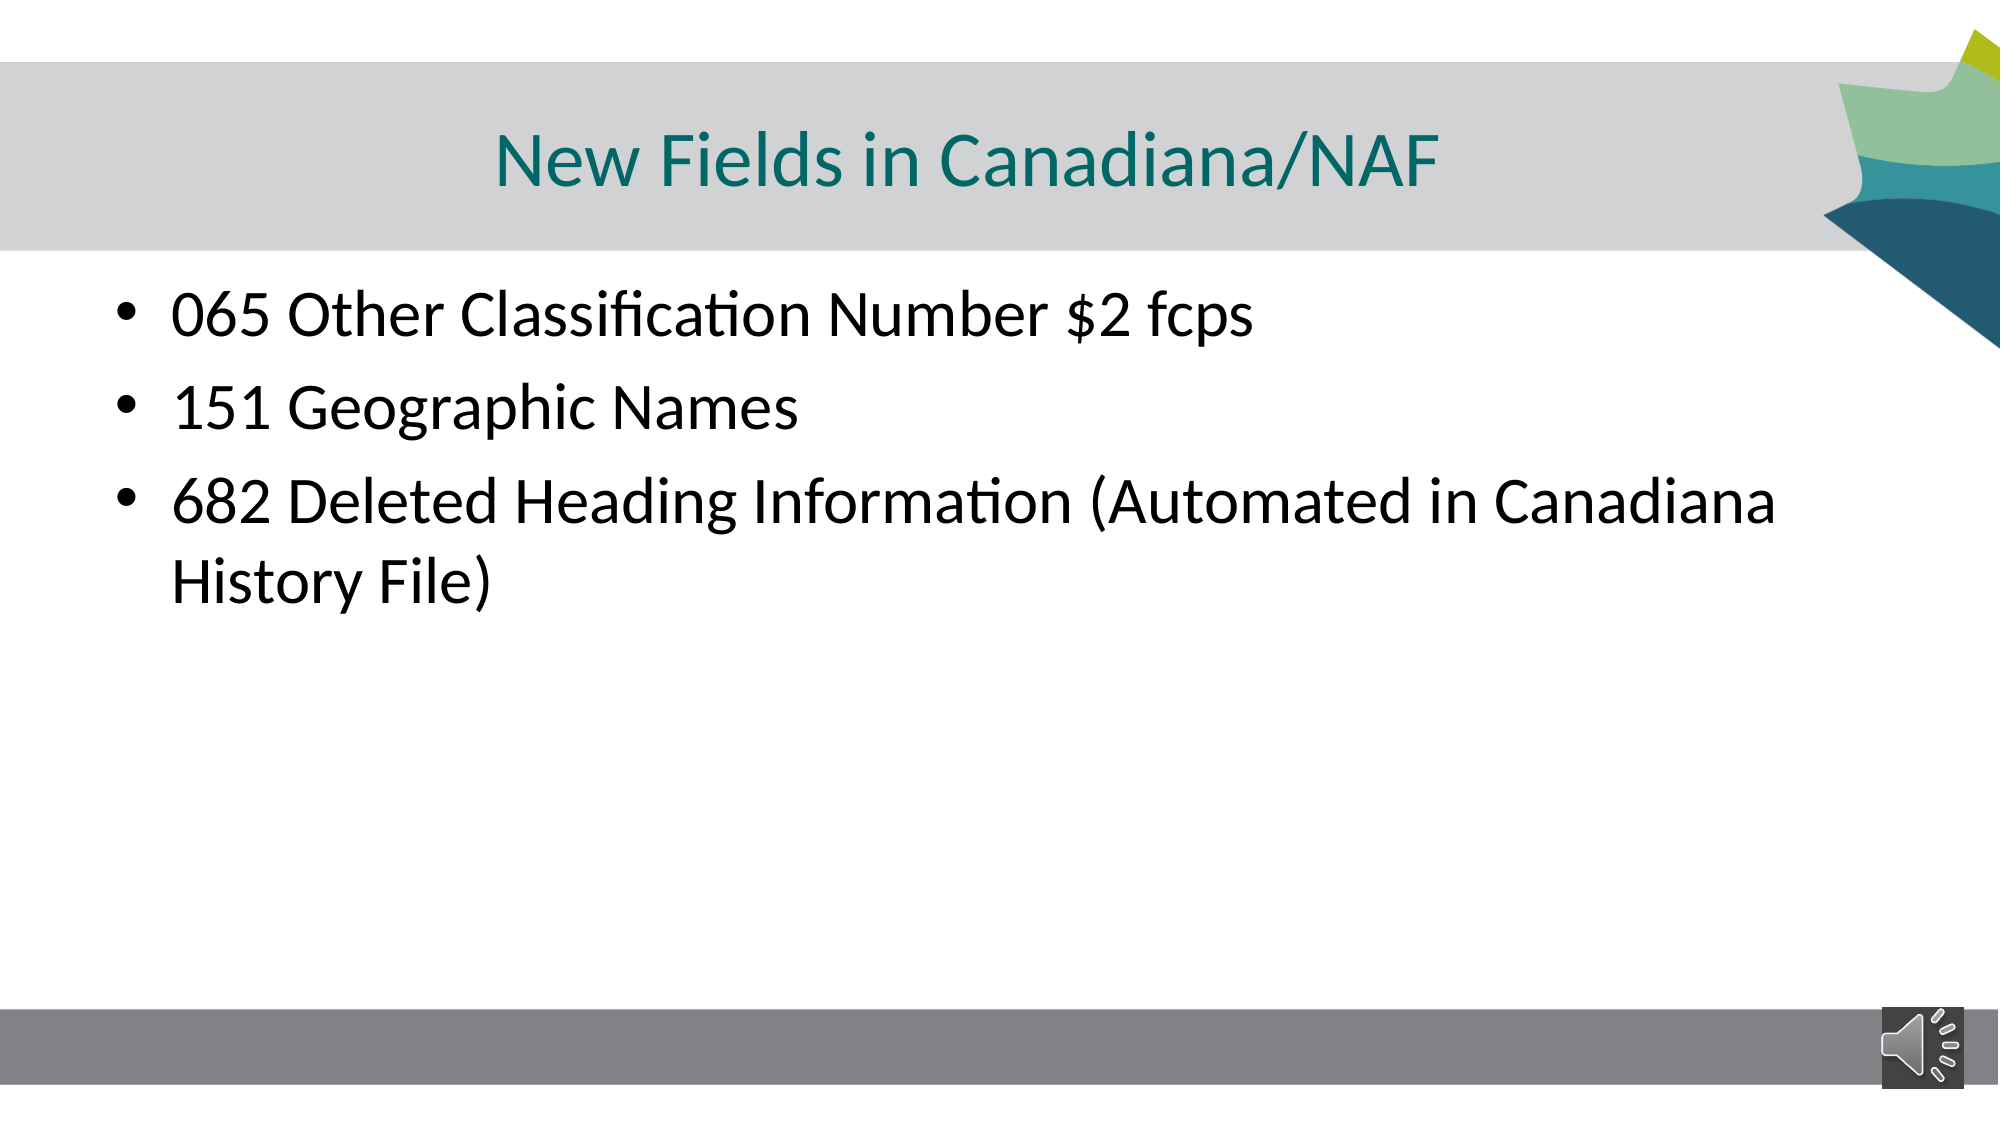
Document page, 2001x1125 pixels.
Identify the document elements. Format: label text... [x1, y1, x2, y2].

list 065 Other Classification Number $2 fcps 151 Geographic Names 682 Deleted Heading Information (Automated in Canadiana History File) [99, 262, 1900, 1005]
picture [0, 0, 2000, 1125]
title New Fields in Canadiana/NAF [181, 66, 1756, 244]
